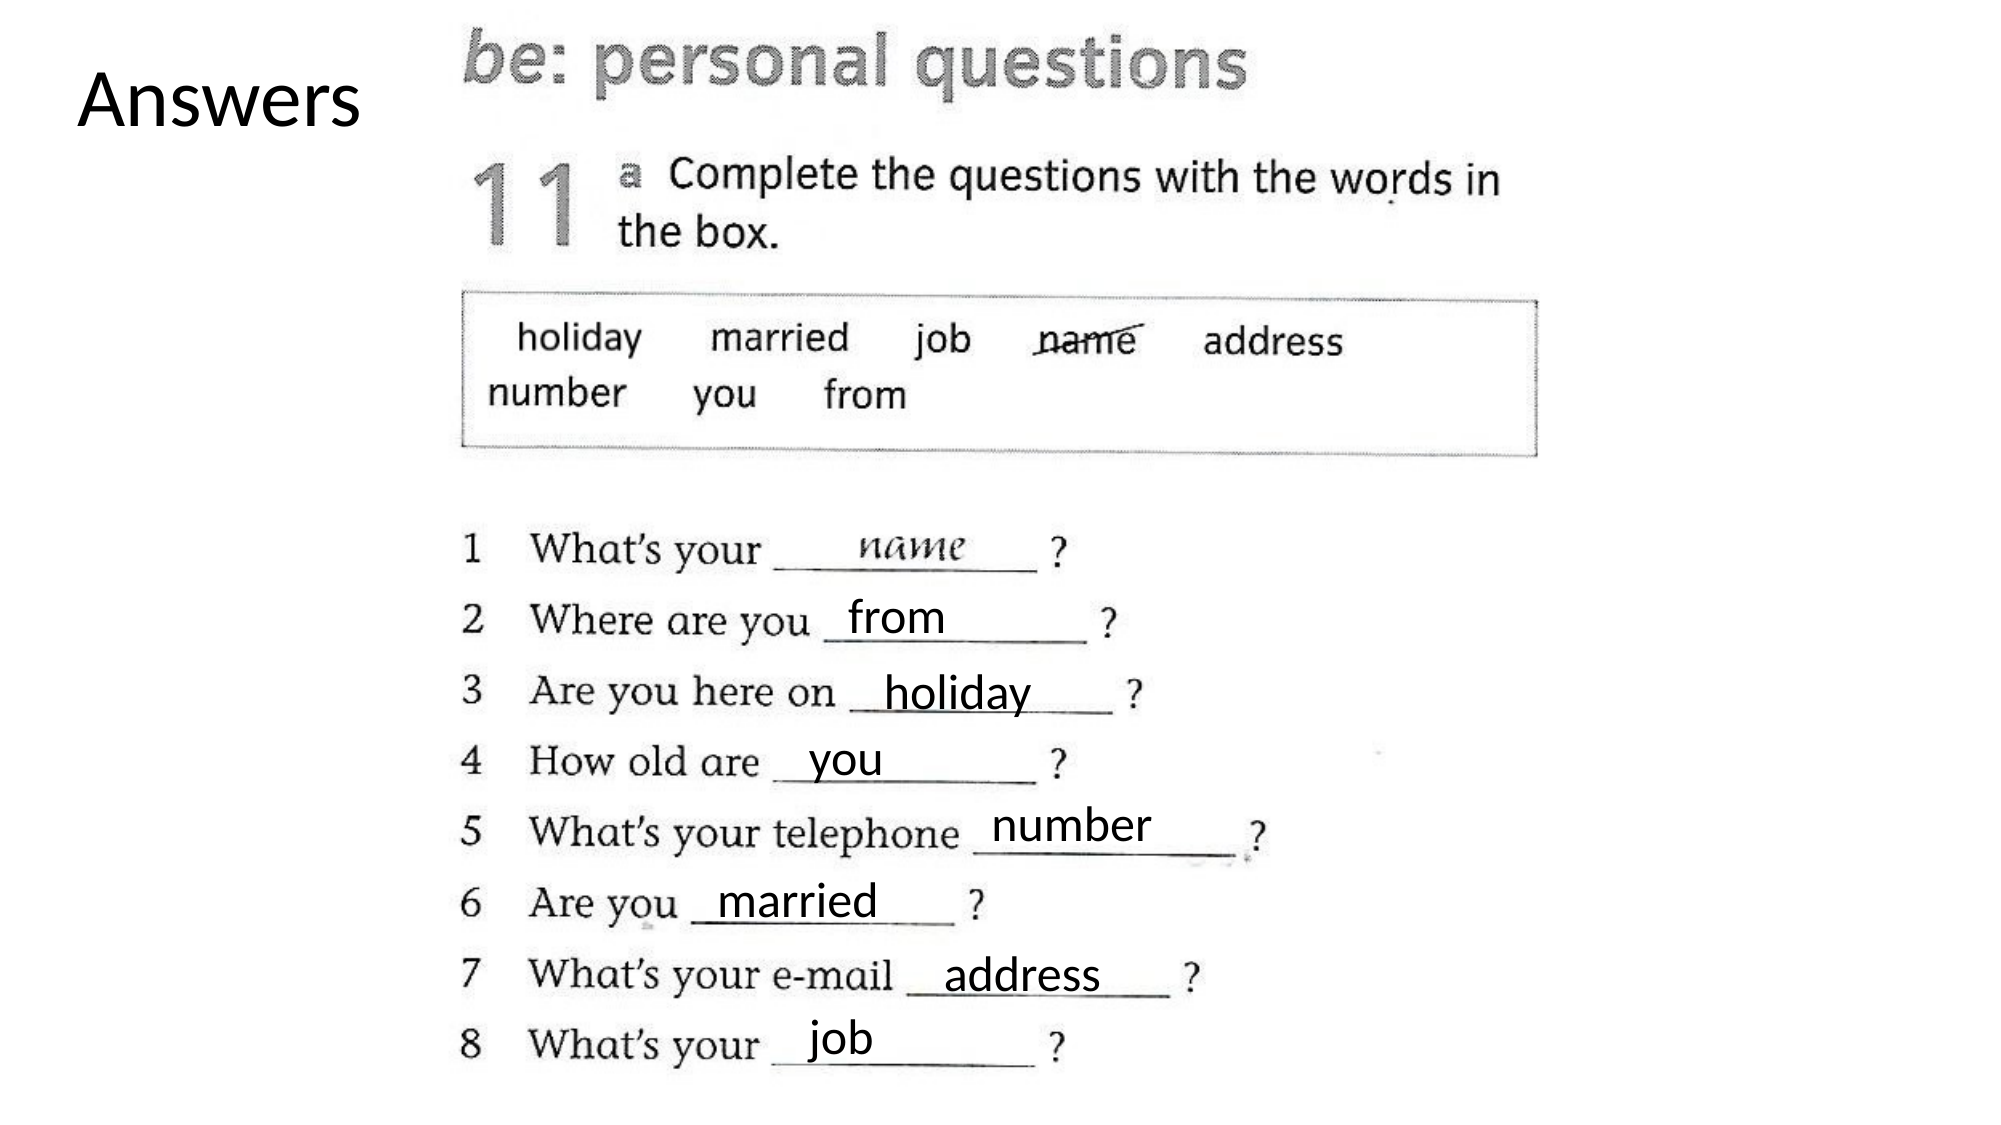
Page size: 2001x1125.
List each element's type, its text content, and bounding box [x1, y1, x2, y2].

text_box Answers [63, 35, 385, 151]
picture [385, 0, 1586, 1101]
